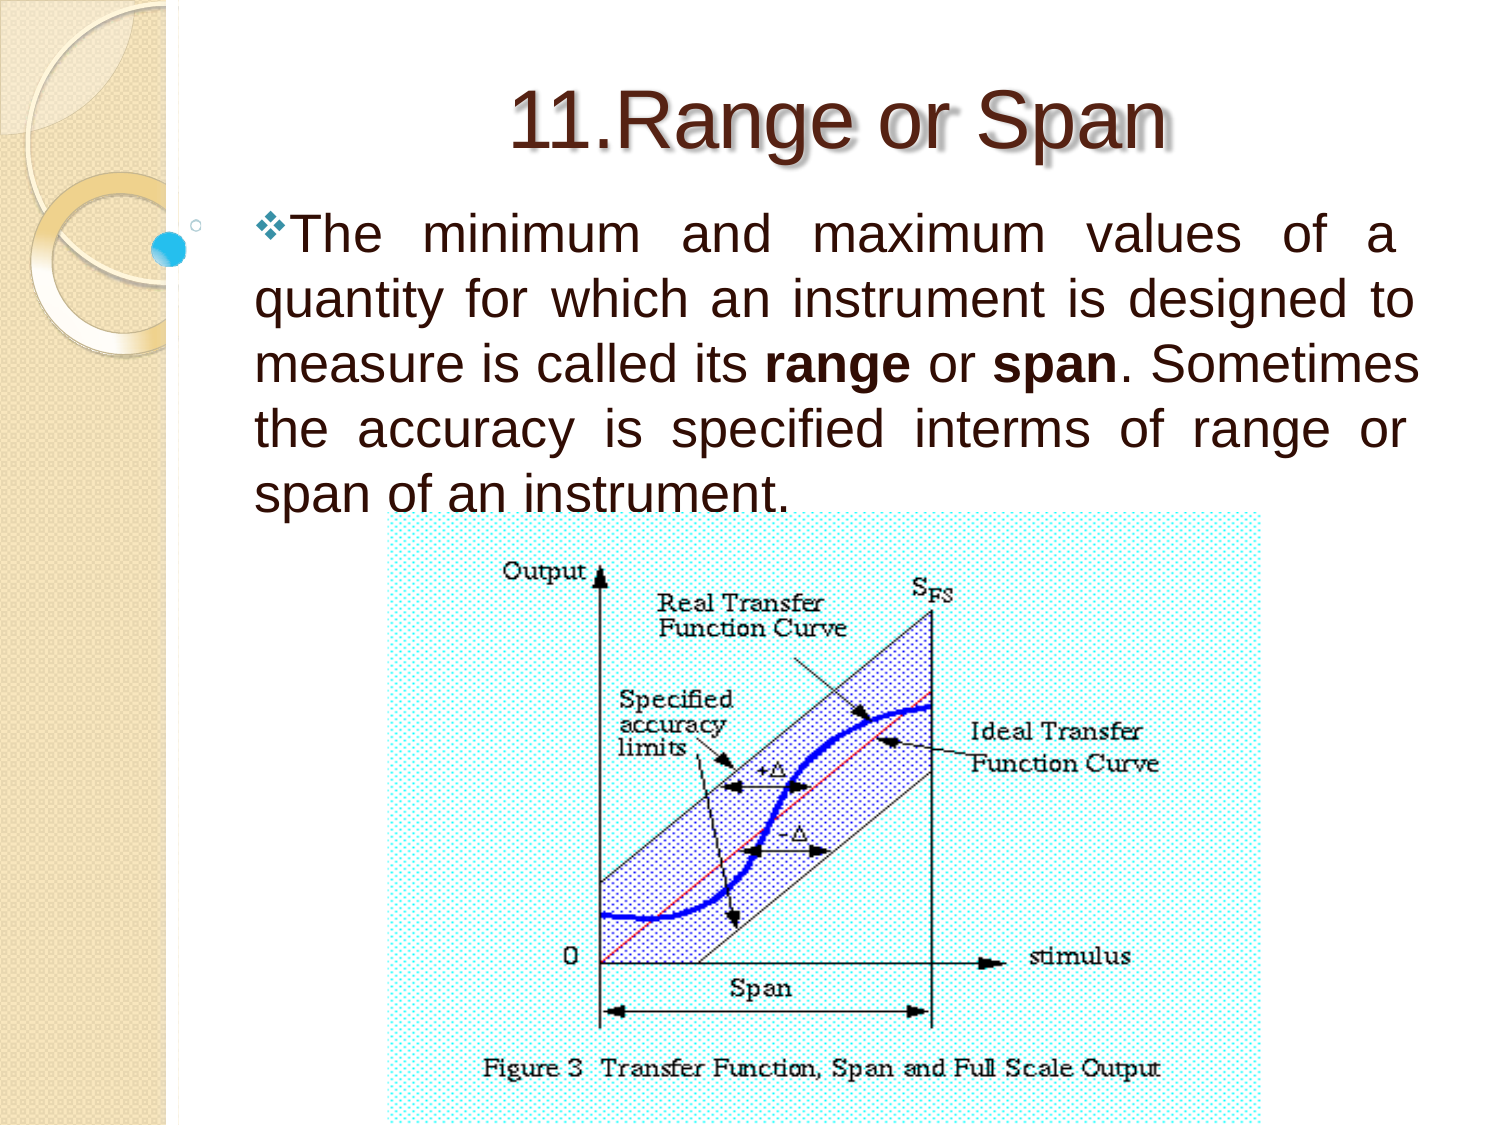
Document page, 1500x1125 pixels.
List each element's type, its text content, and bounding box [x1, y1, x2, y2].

text_box [387, 512, 1263, 1125]
picture [0, 0, 202, 1125]
text_box [451, 39, 1234, 196]
title 11.Range or Span [505, 63, 1180, 196]
text_box The minimum and maximum values of a quantity for which an instrument is designed to measure is called its range or span. Sometimes the accuracy is specified interms of range or span of an instrument. [252, 196, 1438, 524]
